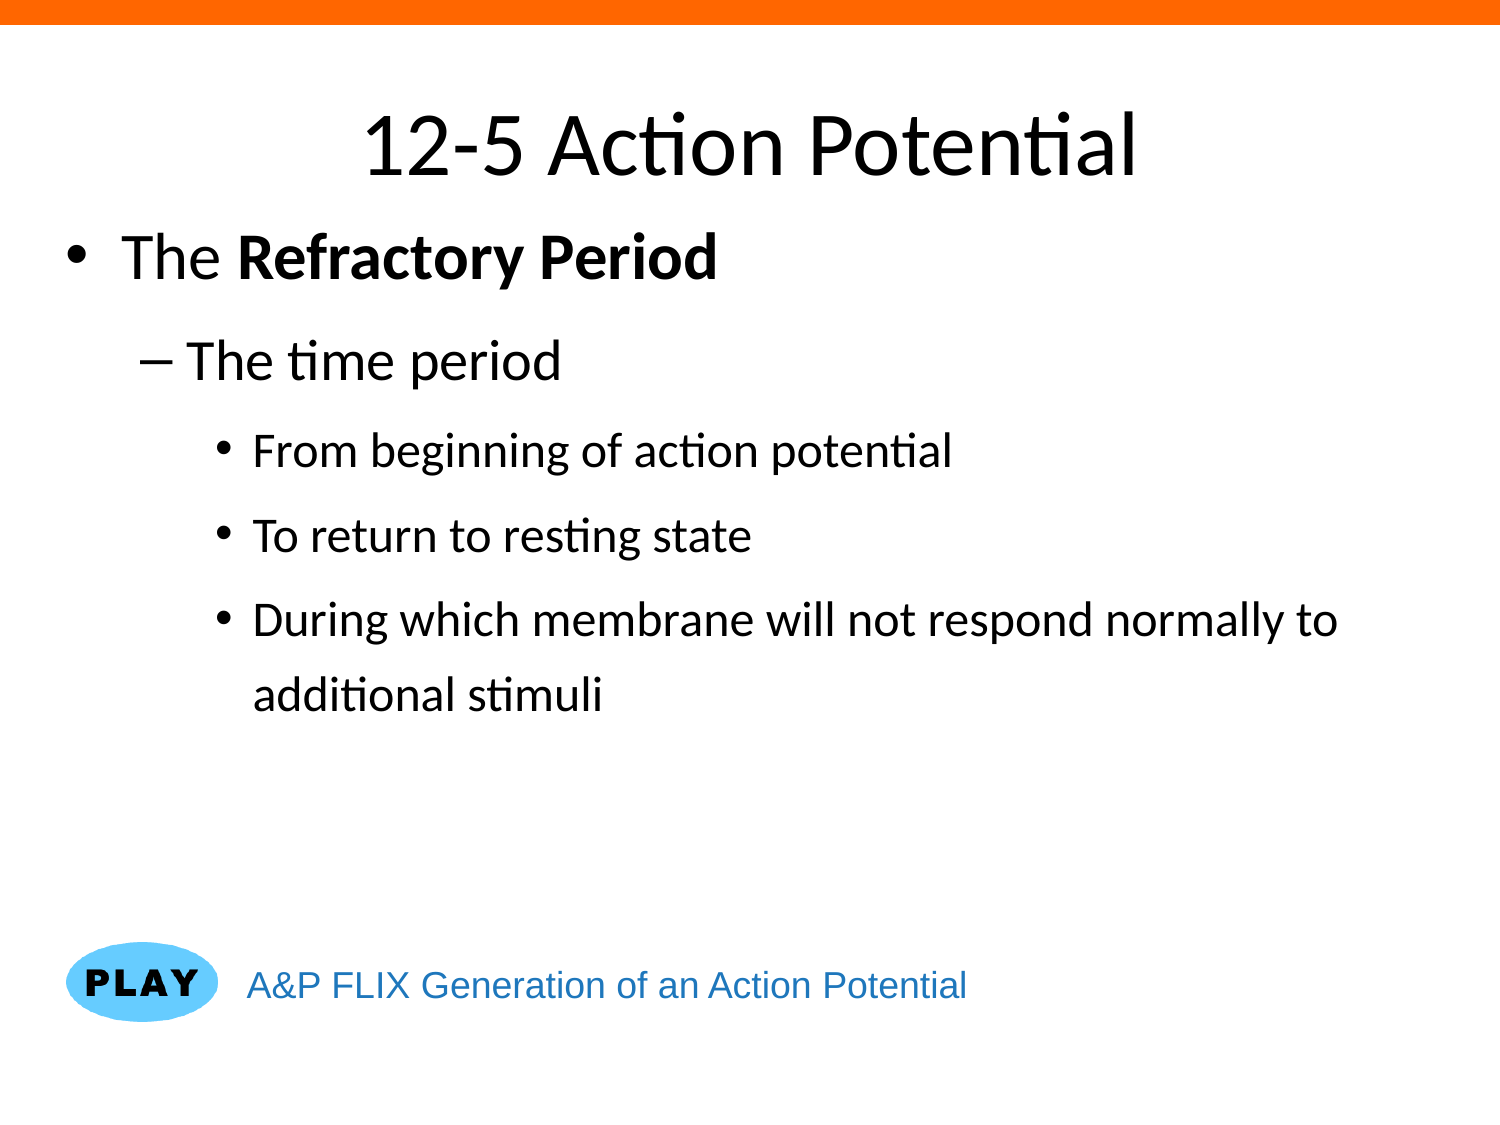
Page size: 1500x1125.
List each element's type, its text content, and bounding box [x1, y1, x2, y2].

title 12-5 Action Potential [75, 45, 1425, 233]
text_box [0, 0, 1500, 25]
list The Refractory Period The time period From beginning of action potential To return to resting state During which membrane will not respond normally to additional stimuli [50, 185, 1400, 1062]
text_box A&P FLIX Generation of an Action Potential [231, 953, 984, 1014]
picture [62, 937, 222, 1026]
